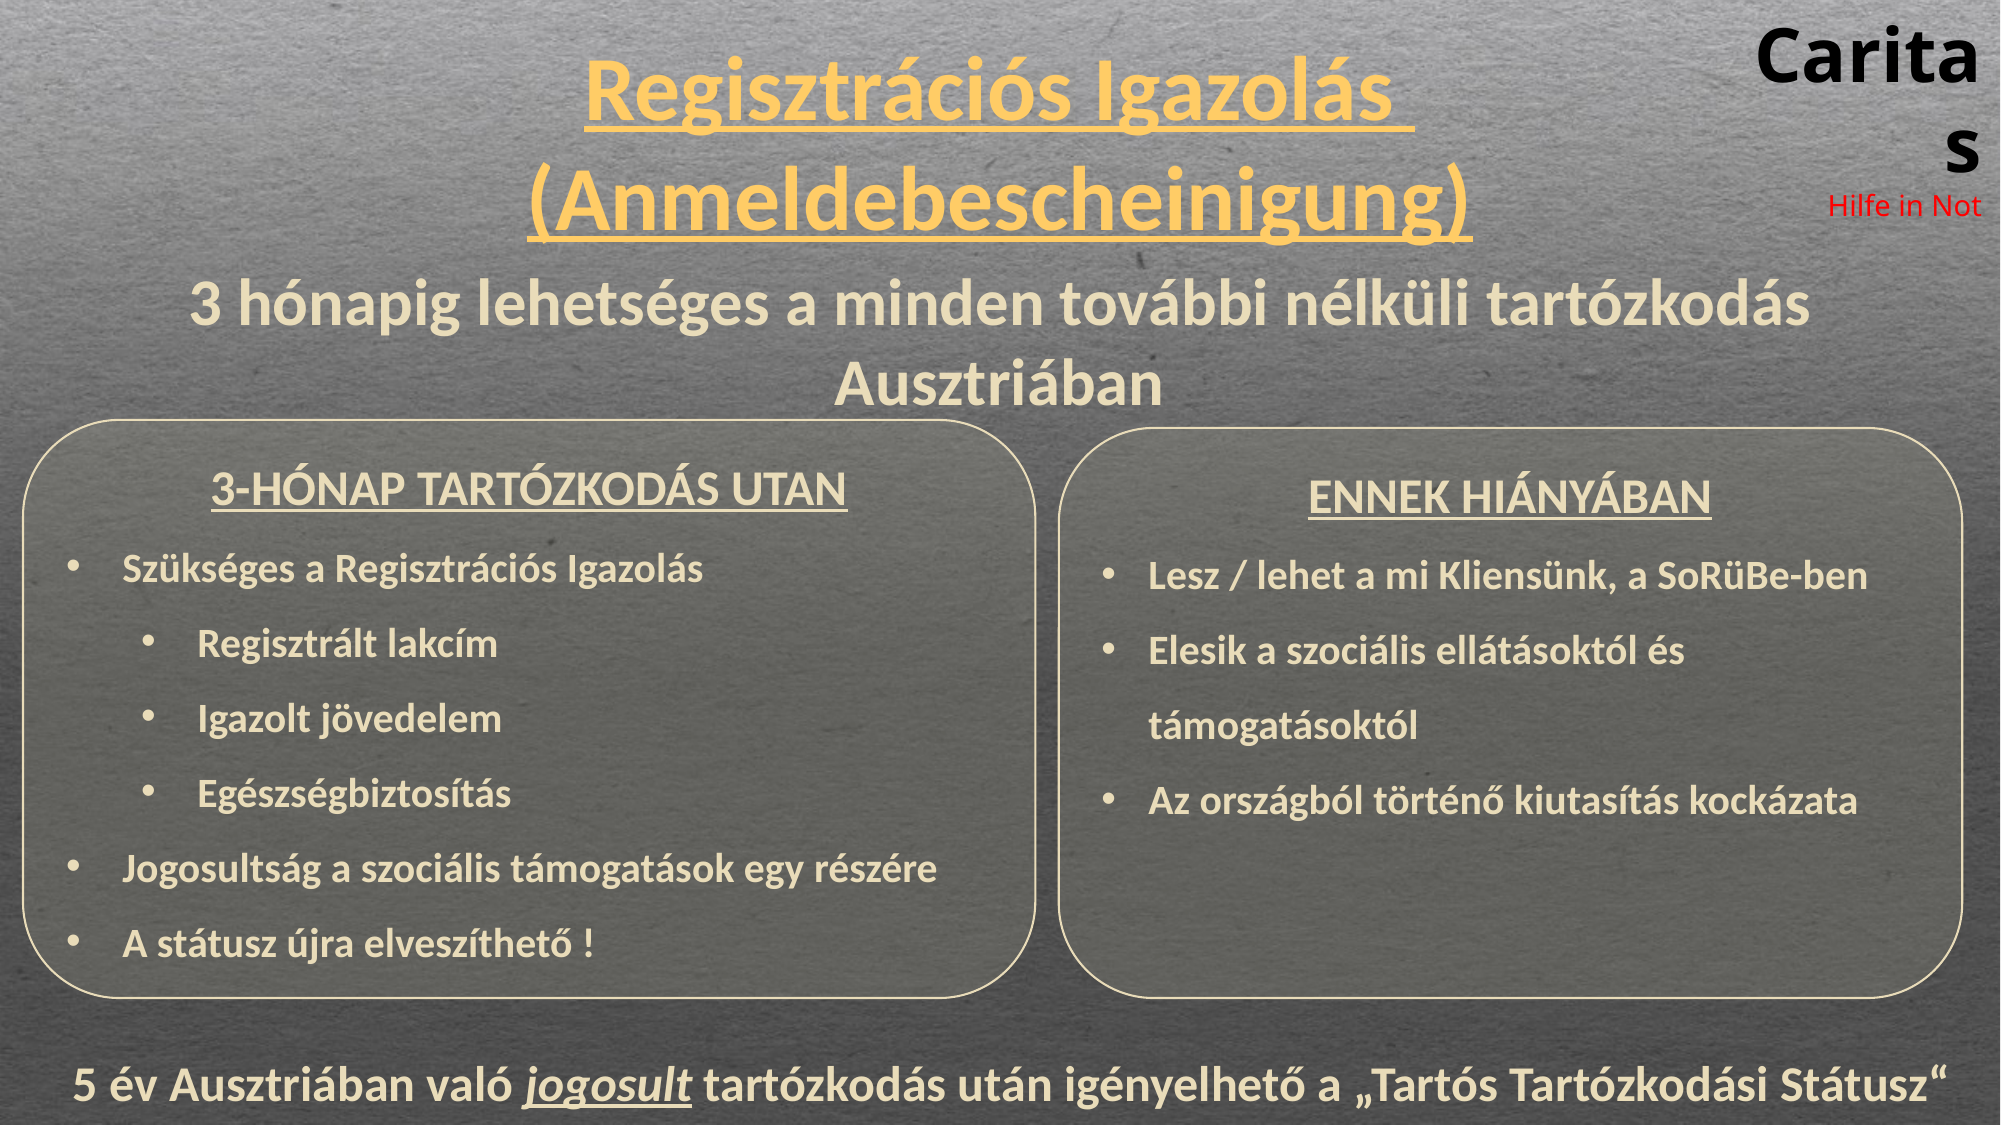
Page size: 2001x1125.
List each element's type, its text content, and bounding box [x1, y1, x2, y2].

text_box Caritas Hilfe in Not [1702, 0, 1997, 230]
text_box ENNEK HIÁNYÁBAN Lesz / lehet a mi Kliensünk, a SoRüBe-ben Elesik a szociális ellátásoktól és támogatásoktól Az országból történő kiutasítás kockázata [1058, 427, 1963, 999]
text_box 3-HÓNAP TARTÓZKODÁS UTAN Szükséges a Regisztrációs Igazolás Regisztrált lakcím Igazolt jövedelem Egészségbiztosítás Jogosultság a szociális támogatások egy részére A státusz újra elveszíthető ! [22, 419, 1036, 999]
text_box 3 hónapig lehetséges a minden további nélküli tartózkodás Ausztriában [23, 251, 1977, 426]
text_box 5 év Ausztriában való jogosult tartózkodás után igényelhető a „Tartós Tartózkodási Státusz“ [23, 1043, 2000, 1119]
picture [0, 0, 2001, 1125]
title Regisztrációs Igazolás (Anmeldebescheinigung) [99, 45, 1900, 233]
